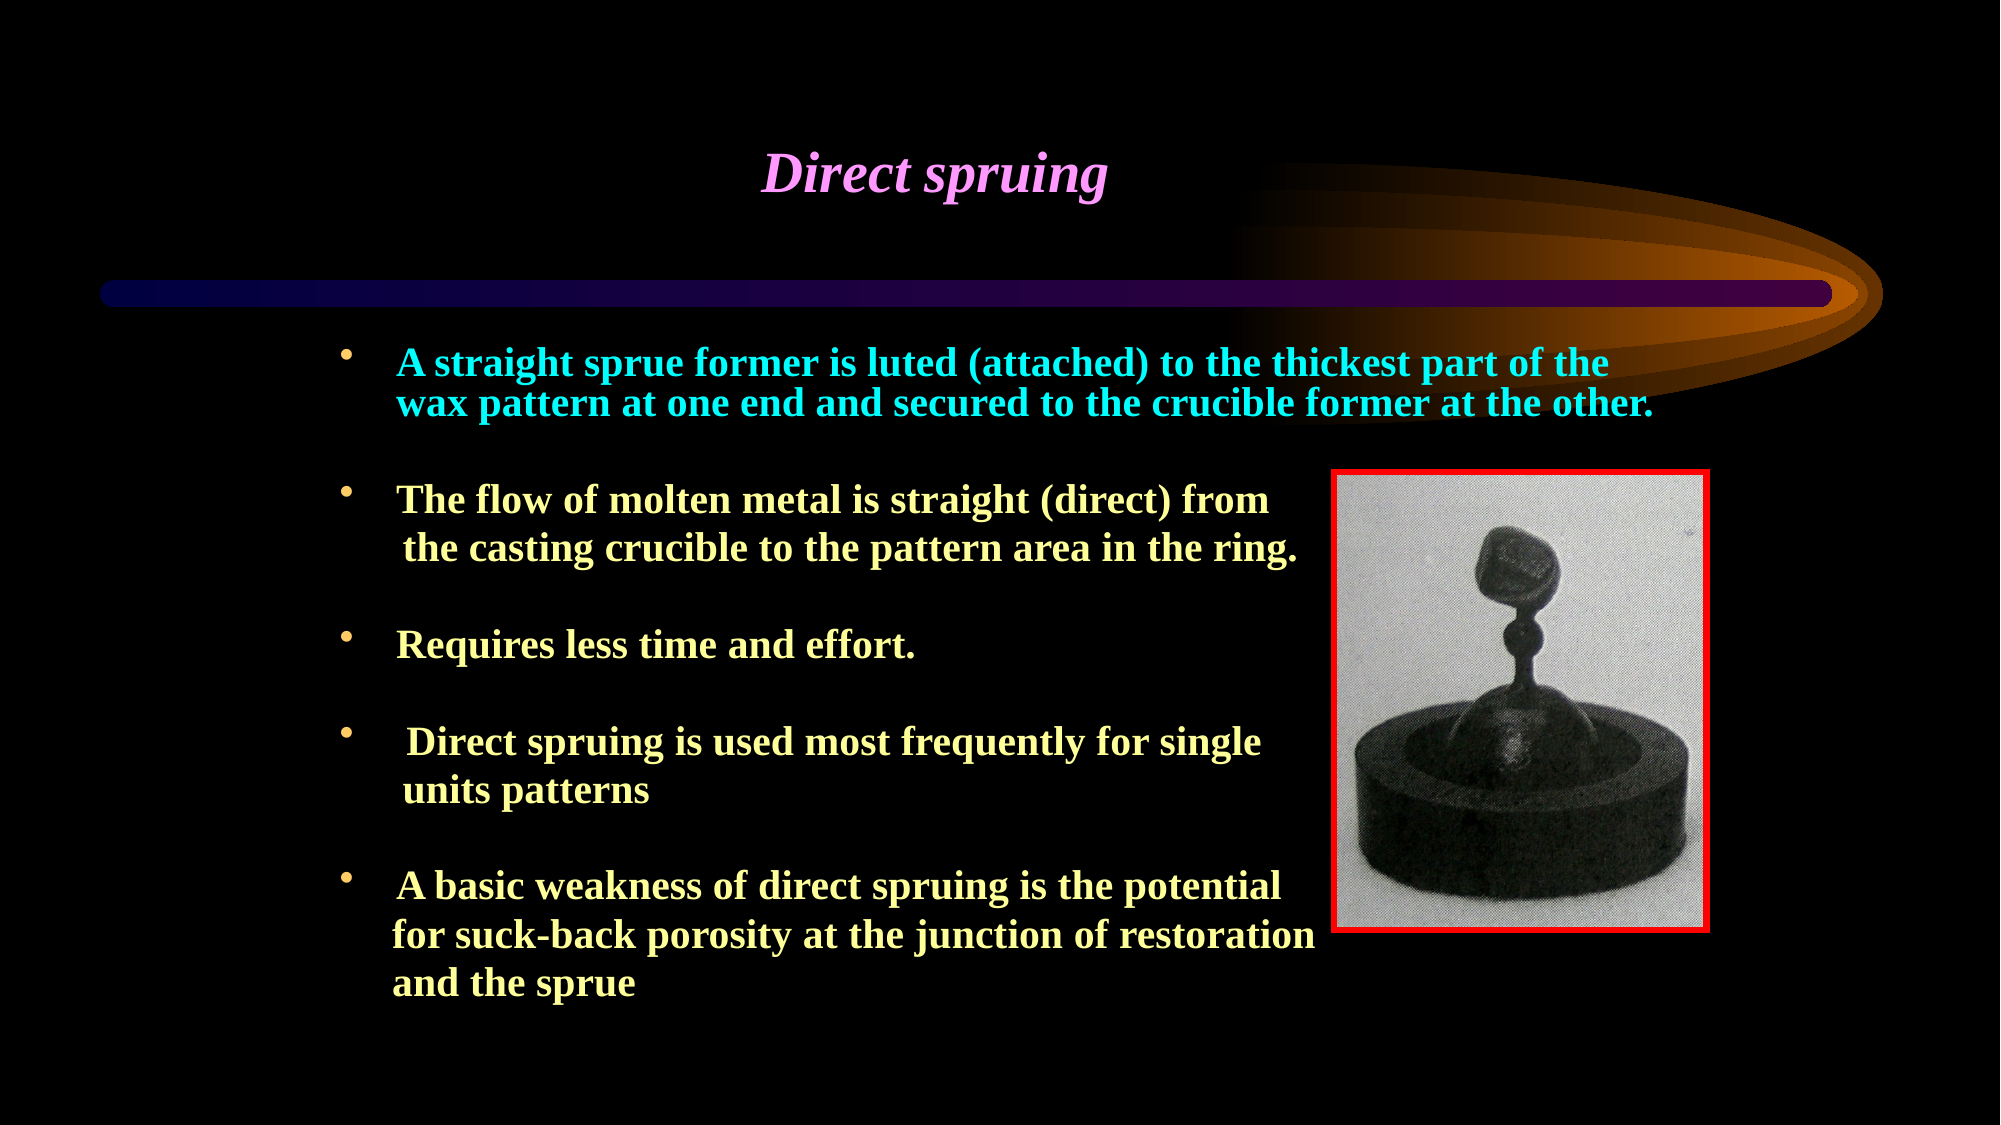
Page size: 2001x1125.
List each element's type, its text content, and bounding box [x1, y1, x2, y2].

text_box A straight sprue former is luted (attached) to the thickest part of the wax pattern at one end and secured to the crucible former at the other. The flow of molten metal is straight (direct) from the casting crucible to the pattern area in the ring. Requires less time and effort. Direct spruing is used most frequently for single units patterns A basic weakness of direct spruing is the potential for suck-back porosity at the junction of restoration and the sprue [324, 337, 1675, 1050]
picture [1337, 474, 1704, 928]
text_box Direct spruing [699, 112, 1125, 225]
